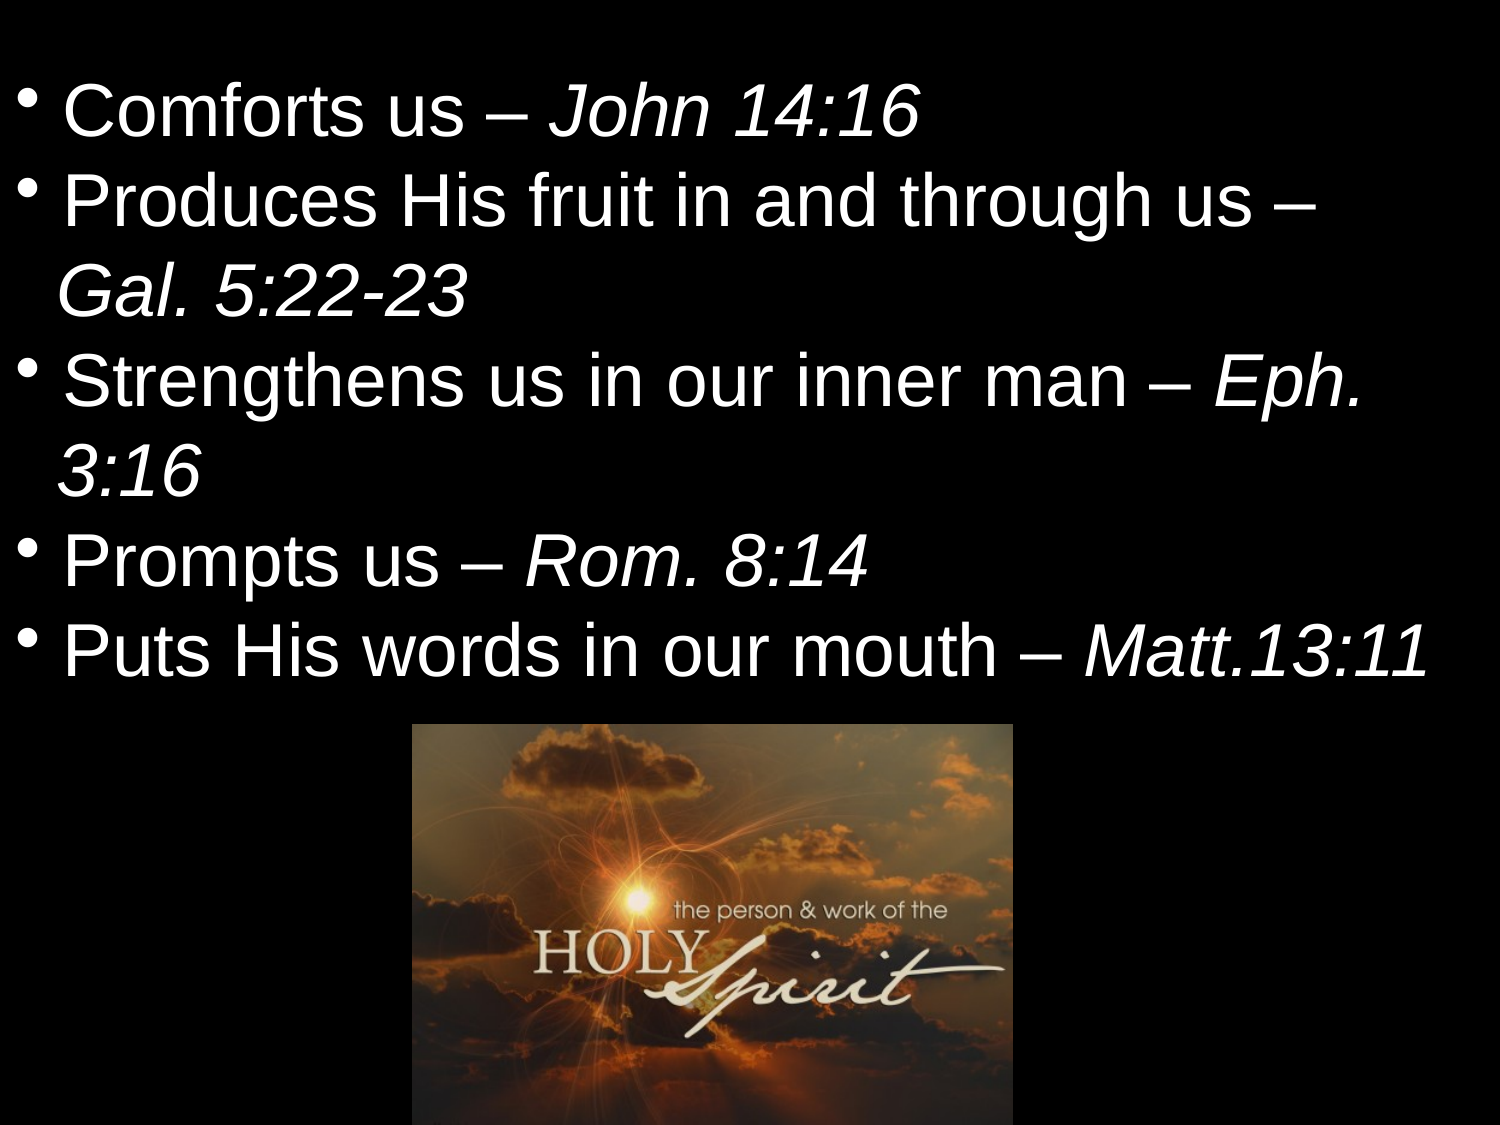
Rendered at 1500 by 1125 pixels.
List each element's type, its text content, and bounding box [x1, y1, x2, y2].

picture [412, 723, 1013, 1125]
text_box Comforts us – John 14:16 Produces His fruit in and through us – Gal. 5:22-23 Strengthens us in our inner man – Eph. 3:16 Prompts us – Rom. 8:14 Puts His words in our mouth – Matt.13:11 [0, 54, 1500, 700]
